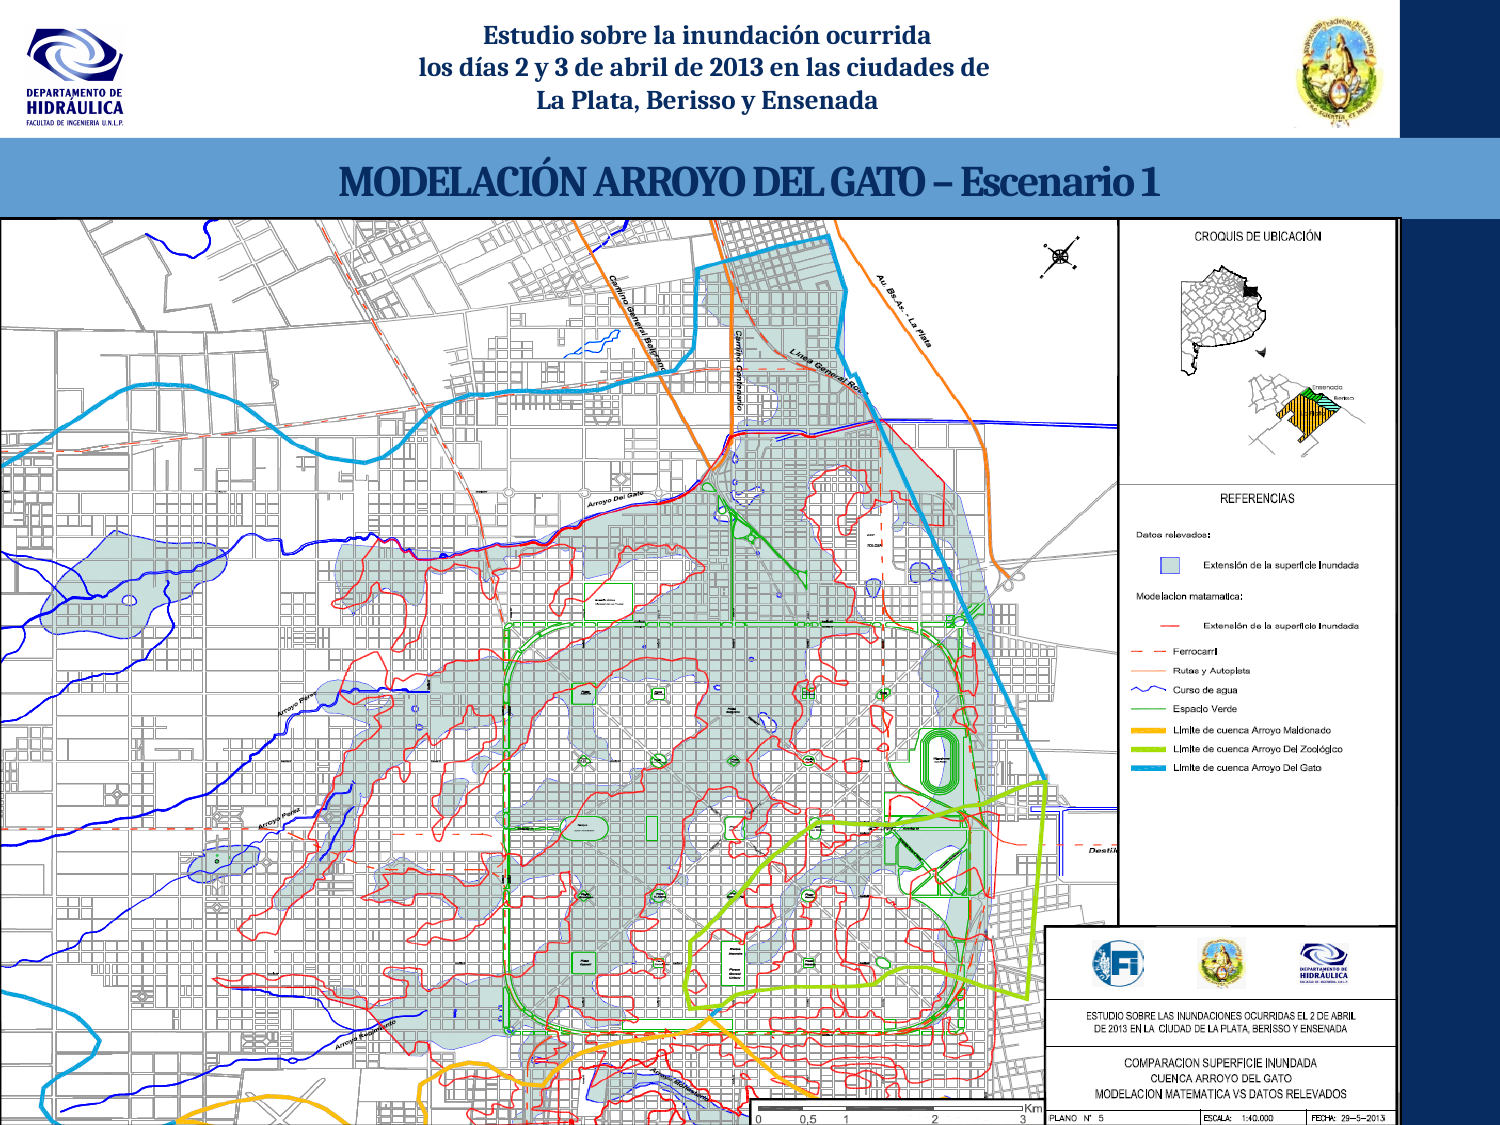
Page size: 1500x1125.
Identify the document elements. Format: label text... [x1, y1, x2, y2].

text_box MODELACIÓN ARROYO DEL GATO – Escenario 1 [0, 137, 1500, 219]
picture [1294, 16, 1386, 129]
text_box [1402, 219, 1500, 1125]
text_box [24, 26, 127, 128]
text_box Estudio sobre la inundación ocurrida los días 2 y 3 de abril de 2013 en las ciudades de La Plata, Berisso y Ensenada [119, 10, 1295, 121]
picture [0, 994, 96, 1125]
text_box [1399, 0, 1500, 137]
picture [0, 218, 1400, 1125]
